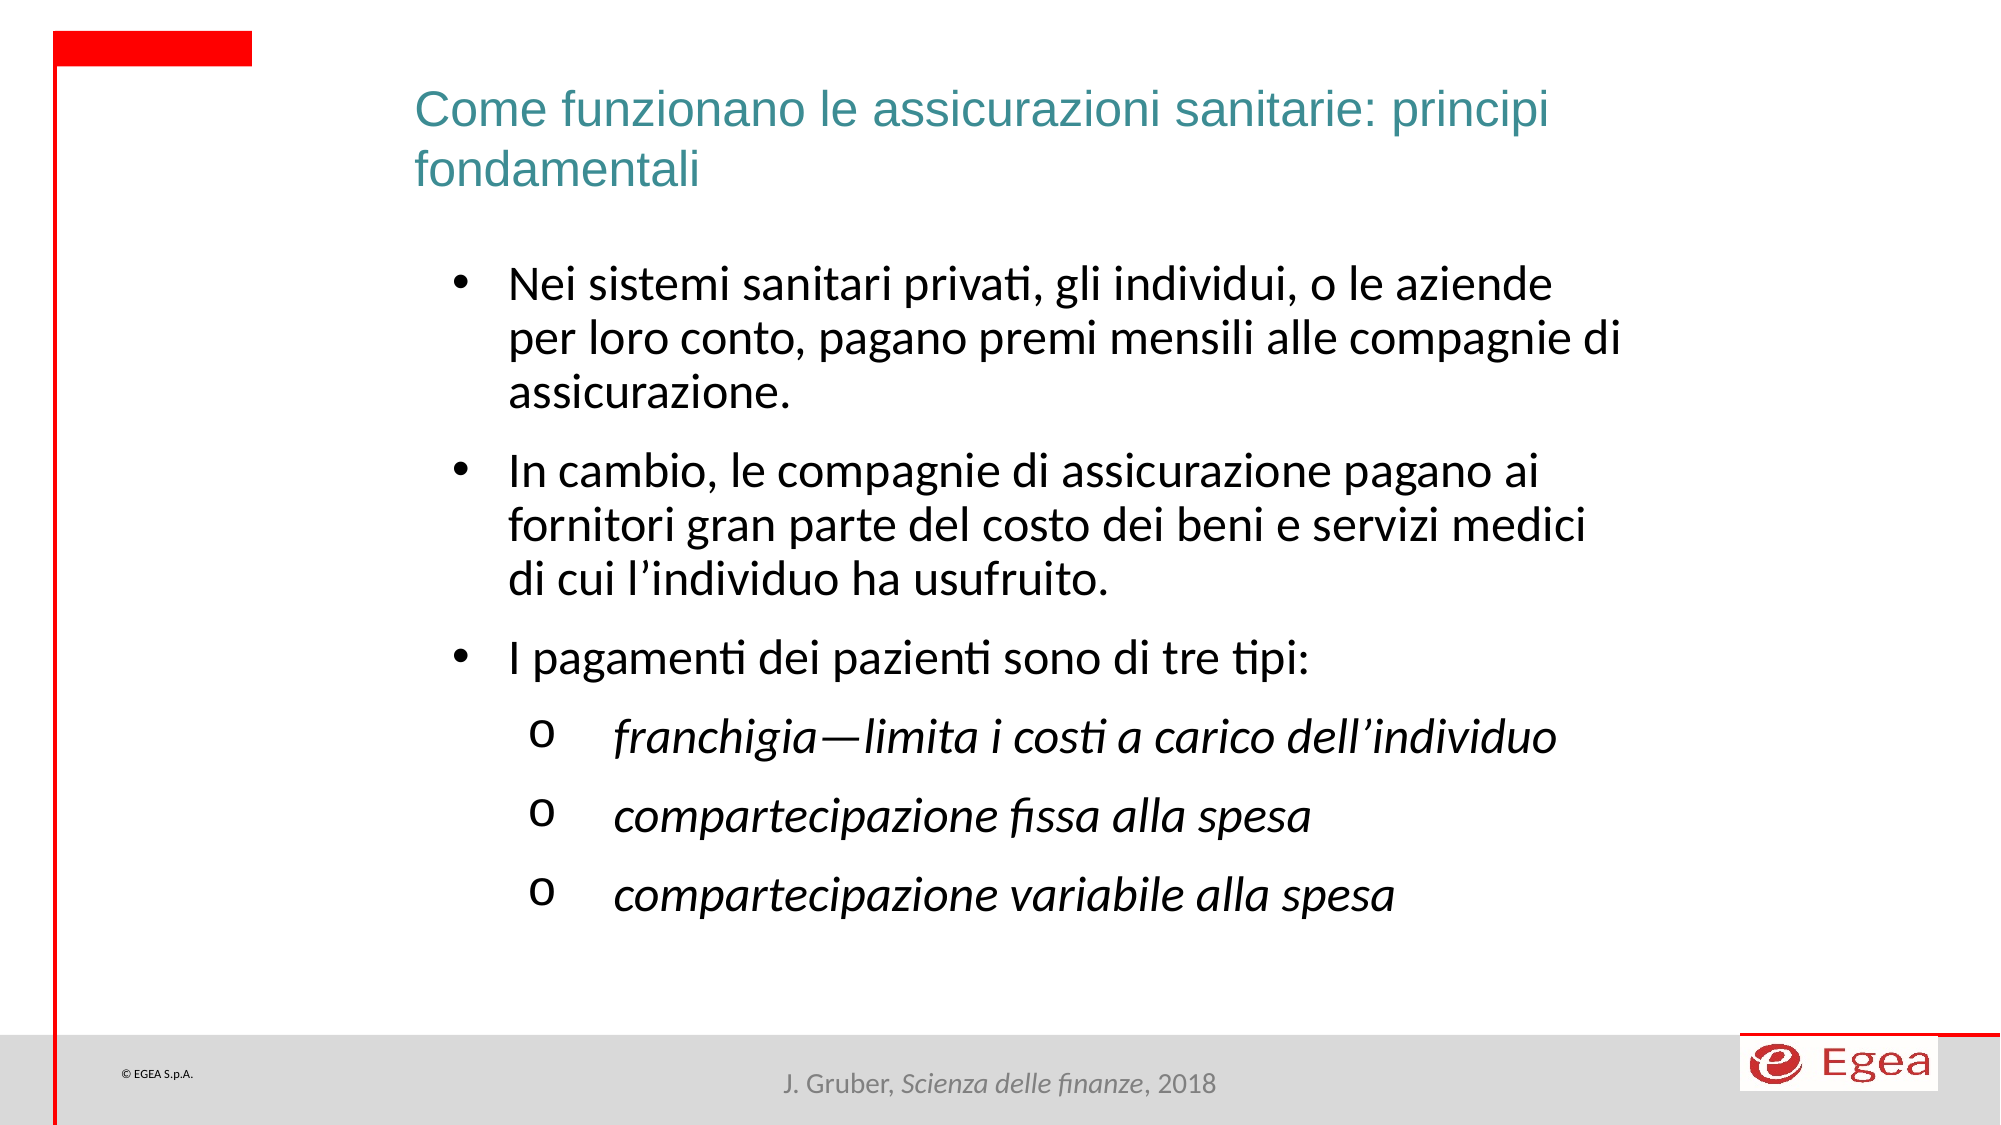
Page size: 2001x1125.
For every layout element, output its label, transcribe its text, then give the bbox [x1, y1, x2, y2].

text_box Nei sistemi sanitari privati, gli individui, o le aziende per loro conto, pagano premi mensili alle compagnie di assicurazione. In cambio, le compagnie di assicurazione pagano ai fornitori gran parte del costo dei beni e servizi medici di cui l’individuo ha usufruito. I pagamenti dei pazienti sono di tre tipi: franchigia—limita i costi a carico dell’individuo compartecipazione fissa alla spesa compartecipazione variabile alla spesa [437, 249, 1638, 975]
picture [1740, 1036, 1938, 1091]
text_box Come funzionano le assicurazioni sanitarie: principi fondamentali [399, 69, 1600, 150]
